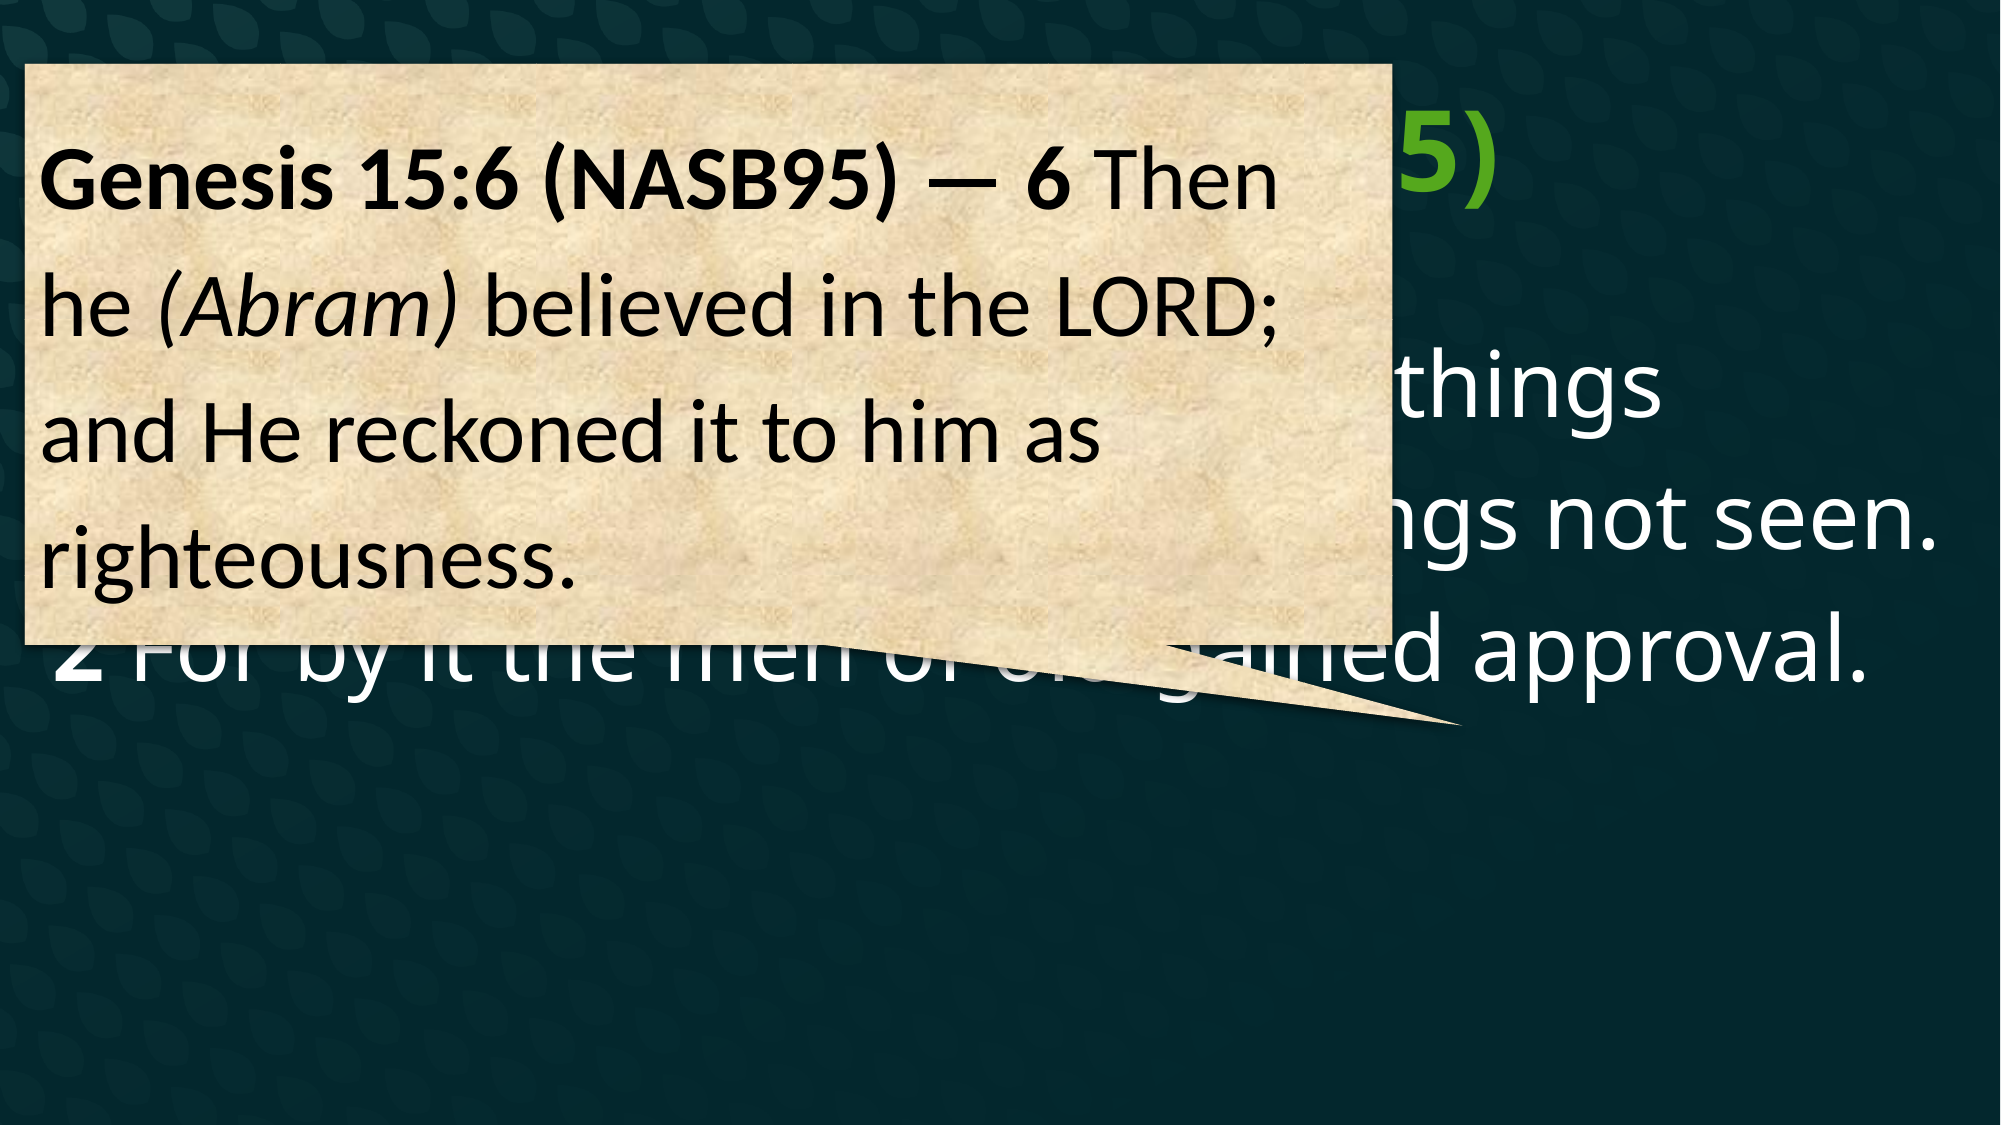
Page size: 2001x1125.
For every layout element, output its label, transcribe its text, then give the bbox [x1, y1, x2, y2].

picture [0, 0, 2001, 1125]
title Hebrews 11:1–6 (NASB95) [37, 33, 1973, 276]
list 1 Now faith is the assurance of things hoped for, the conviction of things not seen. 2 For by it the men of old gained approval. [37, 295, 1973, 1041]
text_box Genesis 15:6 (NASB95) — 6 Then he (Abram) believed in the Lord; and He reckoned it to him as righteousness. [24, 63, 1463, 726]
